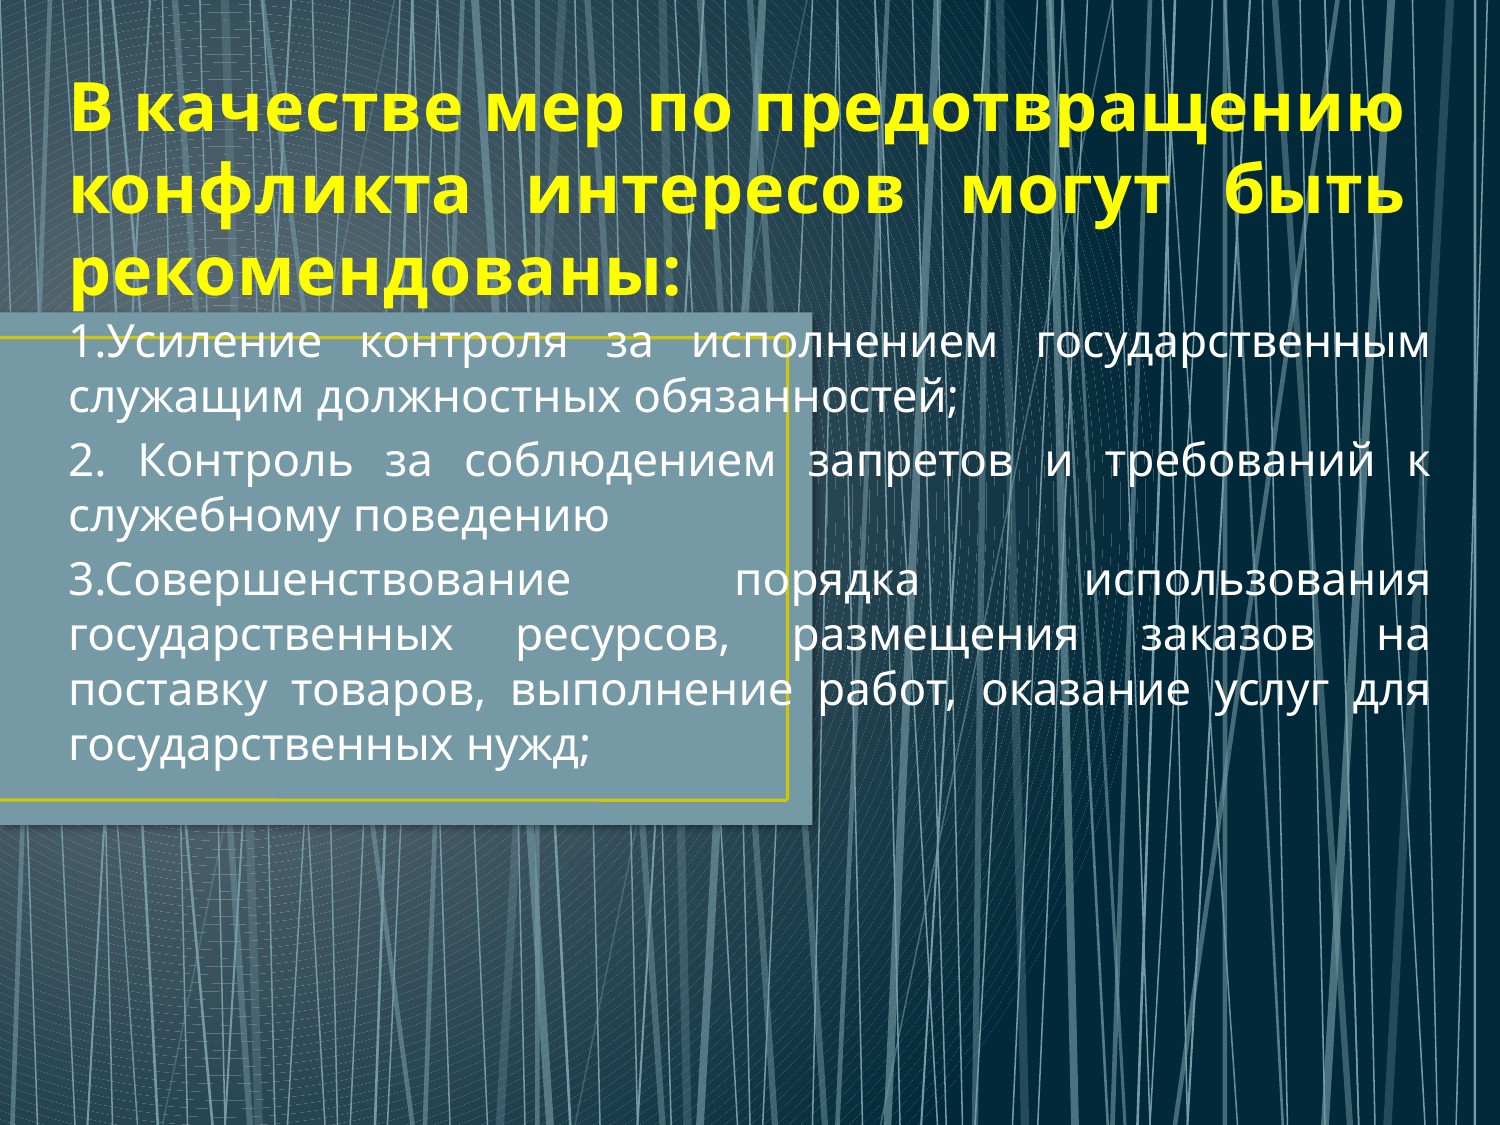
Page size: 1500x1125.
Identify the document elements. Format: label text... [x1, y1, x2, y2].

subtitle 1.Усиление контроля за исполнением государственным служащим должностных обязанностей; 2. Контроль за соблюдением запретов и требований к служебному поведению 3.Совершенствование порядка использования государственных ресурсов, размещения заказов на поставку товаров, выполнение работ, оказание услуг для государственных нужд; [53, 304, 1447, 1125]
title В качестве мер по предотвращению конфликта интересов могут быть рекомендованы: [53, 0, 1424, 304]
